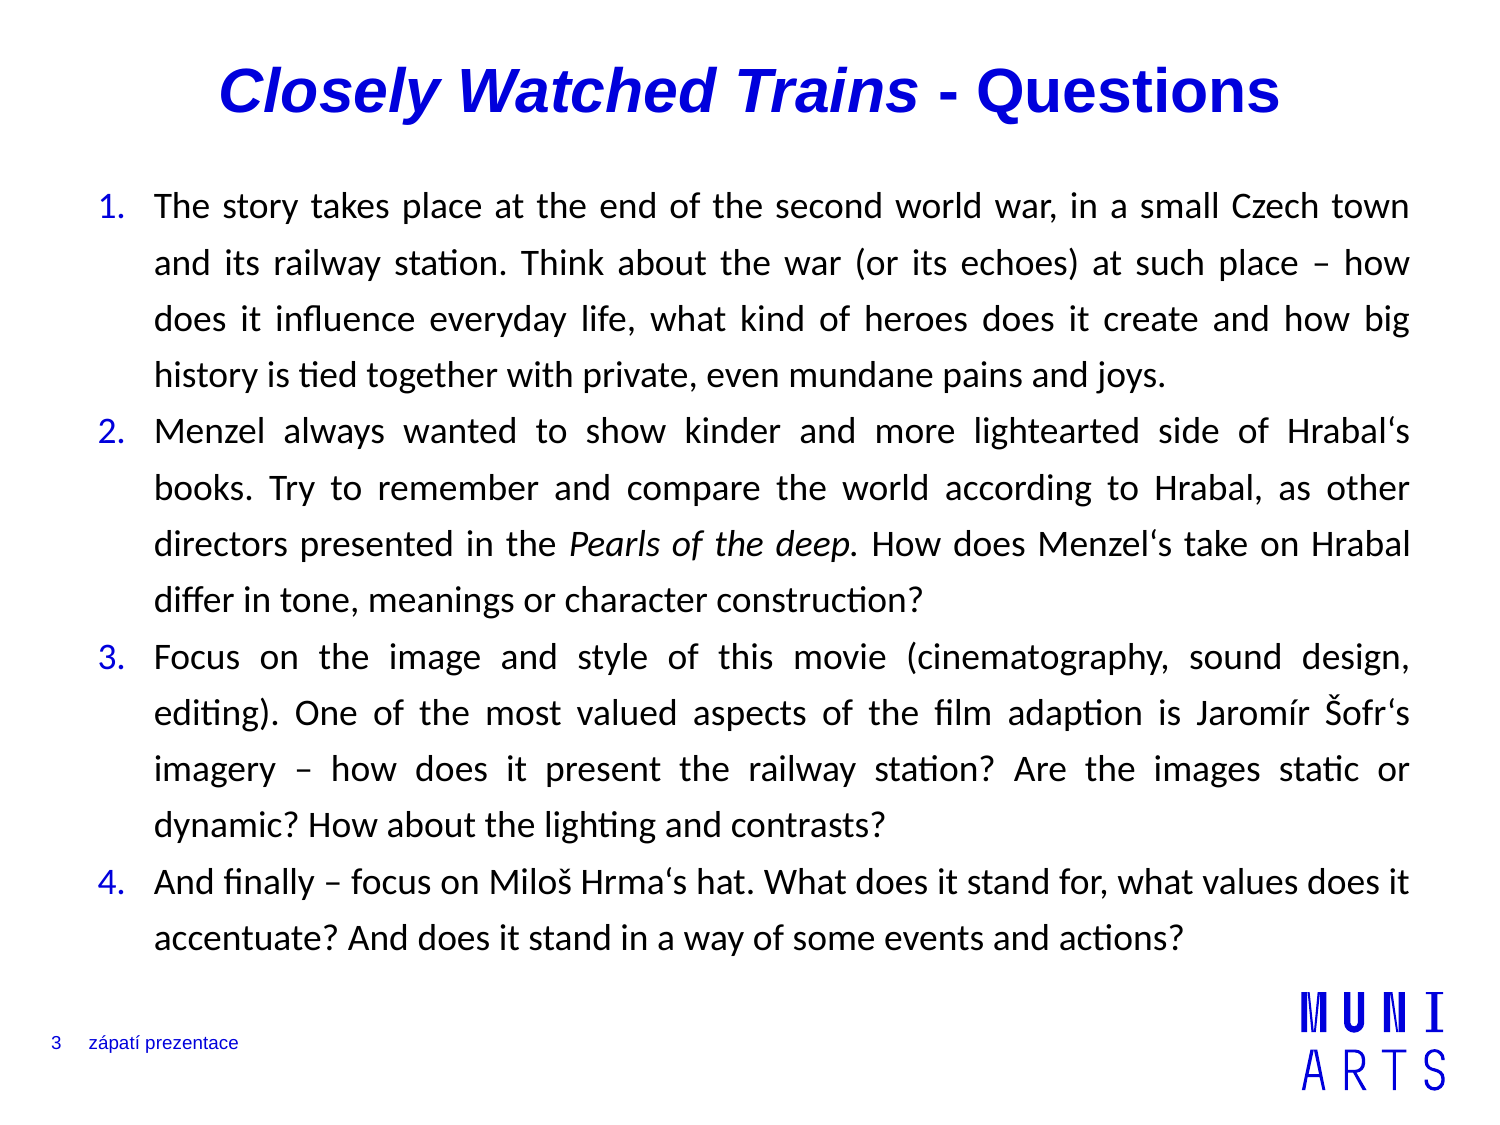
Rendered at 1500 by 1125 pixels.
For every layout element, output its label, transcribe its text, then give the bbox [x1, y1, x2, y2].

title Closely Watched Trains - Questions [88, 62, 1412, 139]
list The story takes place at the end of the second world war, in a small Czech town and its railway station. Think about the war (or its echoes) at such place – how does it influence everyday life, what kind of heroes does it create and how big history is tied together with private, even mundane pains and joys. Menzel always wanted to show kinder and more lightearted side of Hrabal‘s books. Try to remember and compare the world according to Hrabal, as other directors presented in the Pearls of the deep. How does Menzel‘s take on Hrabal differ in tone, meanings or character construction? Focus on the image and style of this movie (cinematography, sound design, editing). One of the most valued aspects of the film adaption is Jaromír Šofr‘s imagery – how does it present the railway station? Are the images static or dynamic? How about the lighting and contrasts? And finally – focus on Miloš Hrma‘s hat. What does it stand for, what values does it accentuate? And does it stand in a way of some events and actions? [88, 170, 1412, 957]
footer zápatí prezentace [88, 1021, 1063, 1063]
slide_number 3 [50, 1021, 82, 1063]
